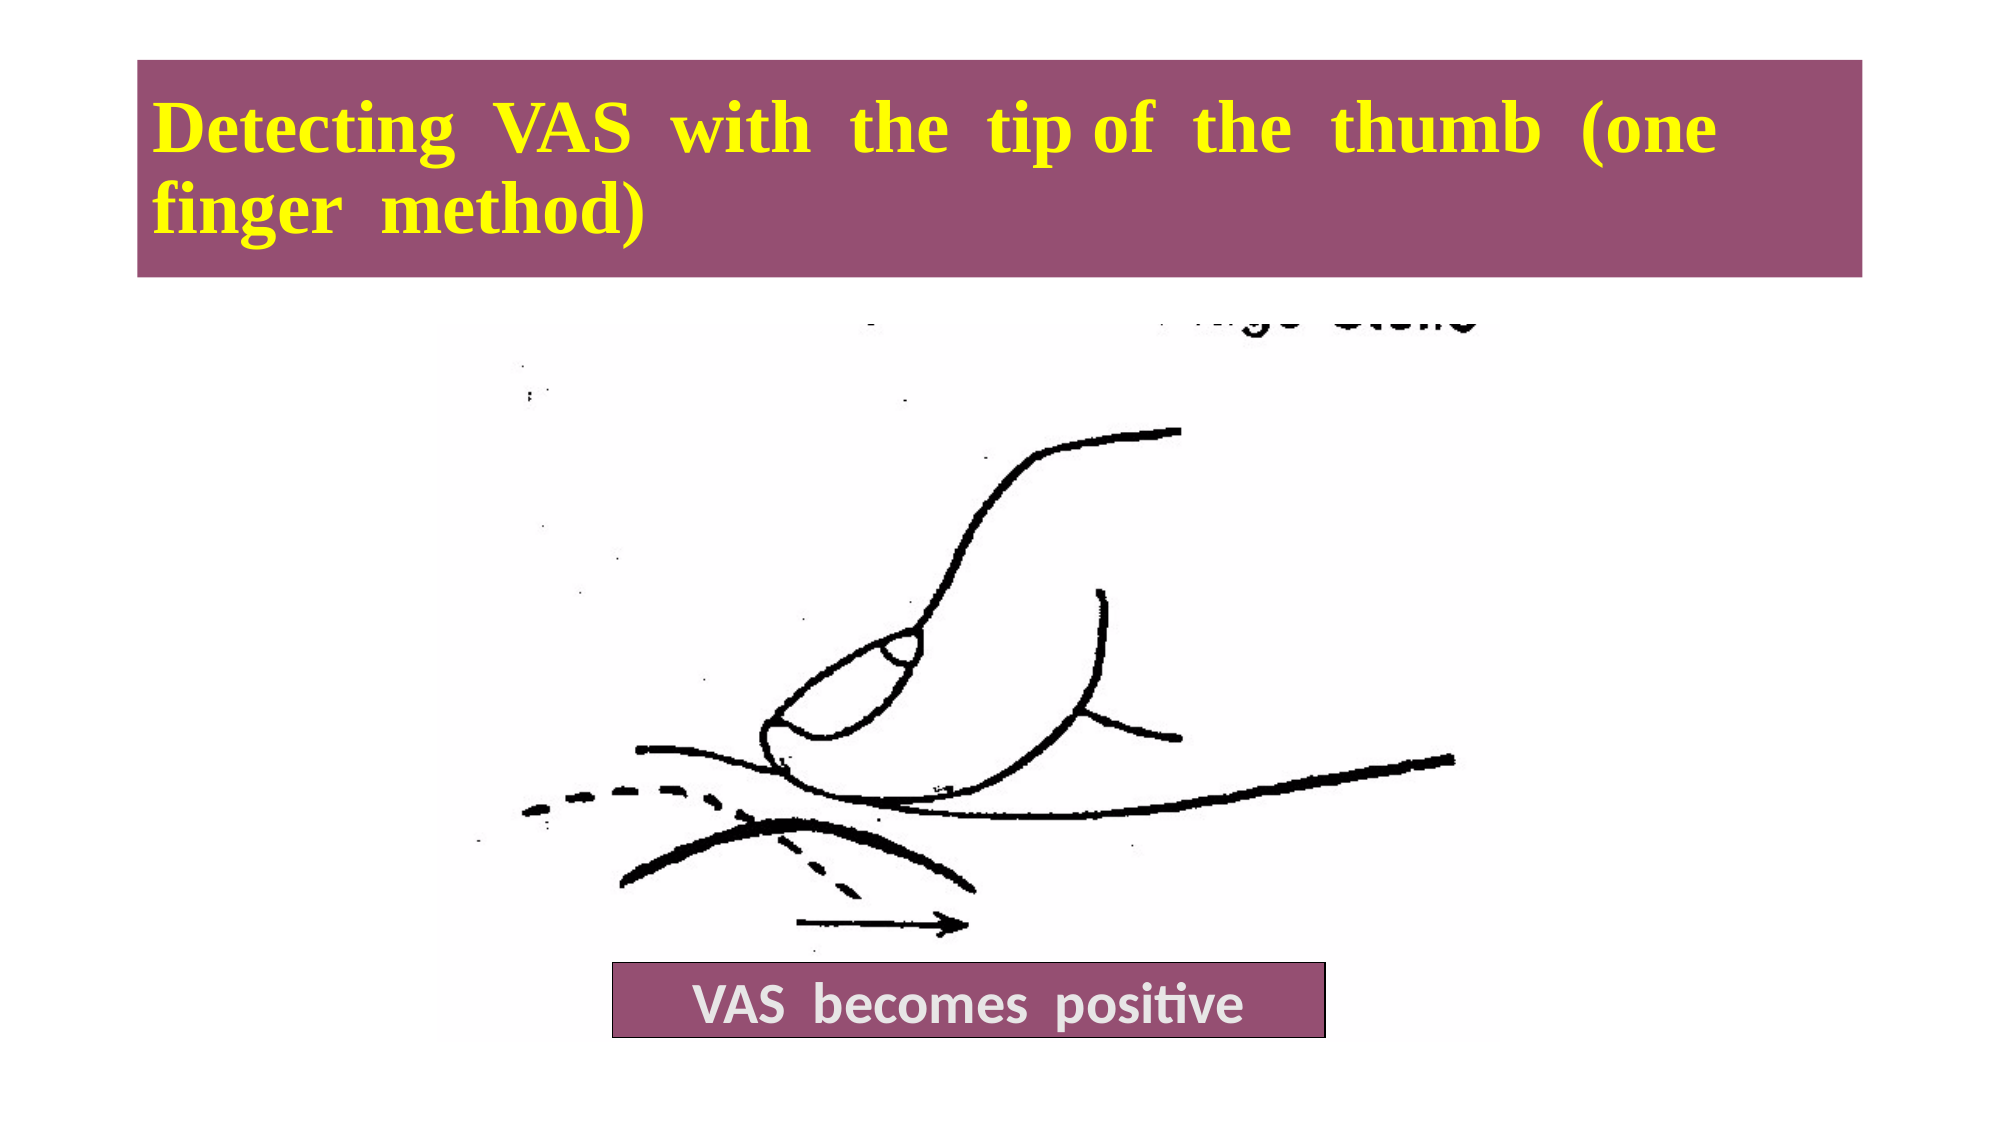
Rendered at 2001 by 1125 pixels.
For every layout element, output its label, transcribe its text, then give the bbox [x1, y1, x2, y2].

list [437, 324, 1500, 1042]
title Detecting VAS with the tip of the thumb (one finger method) [137, 59, 1863, 278]
